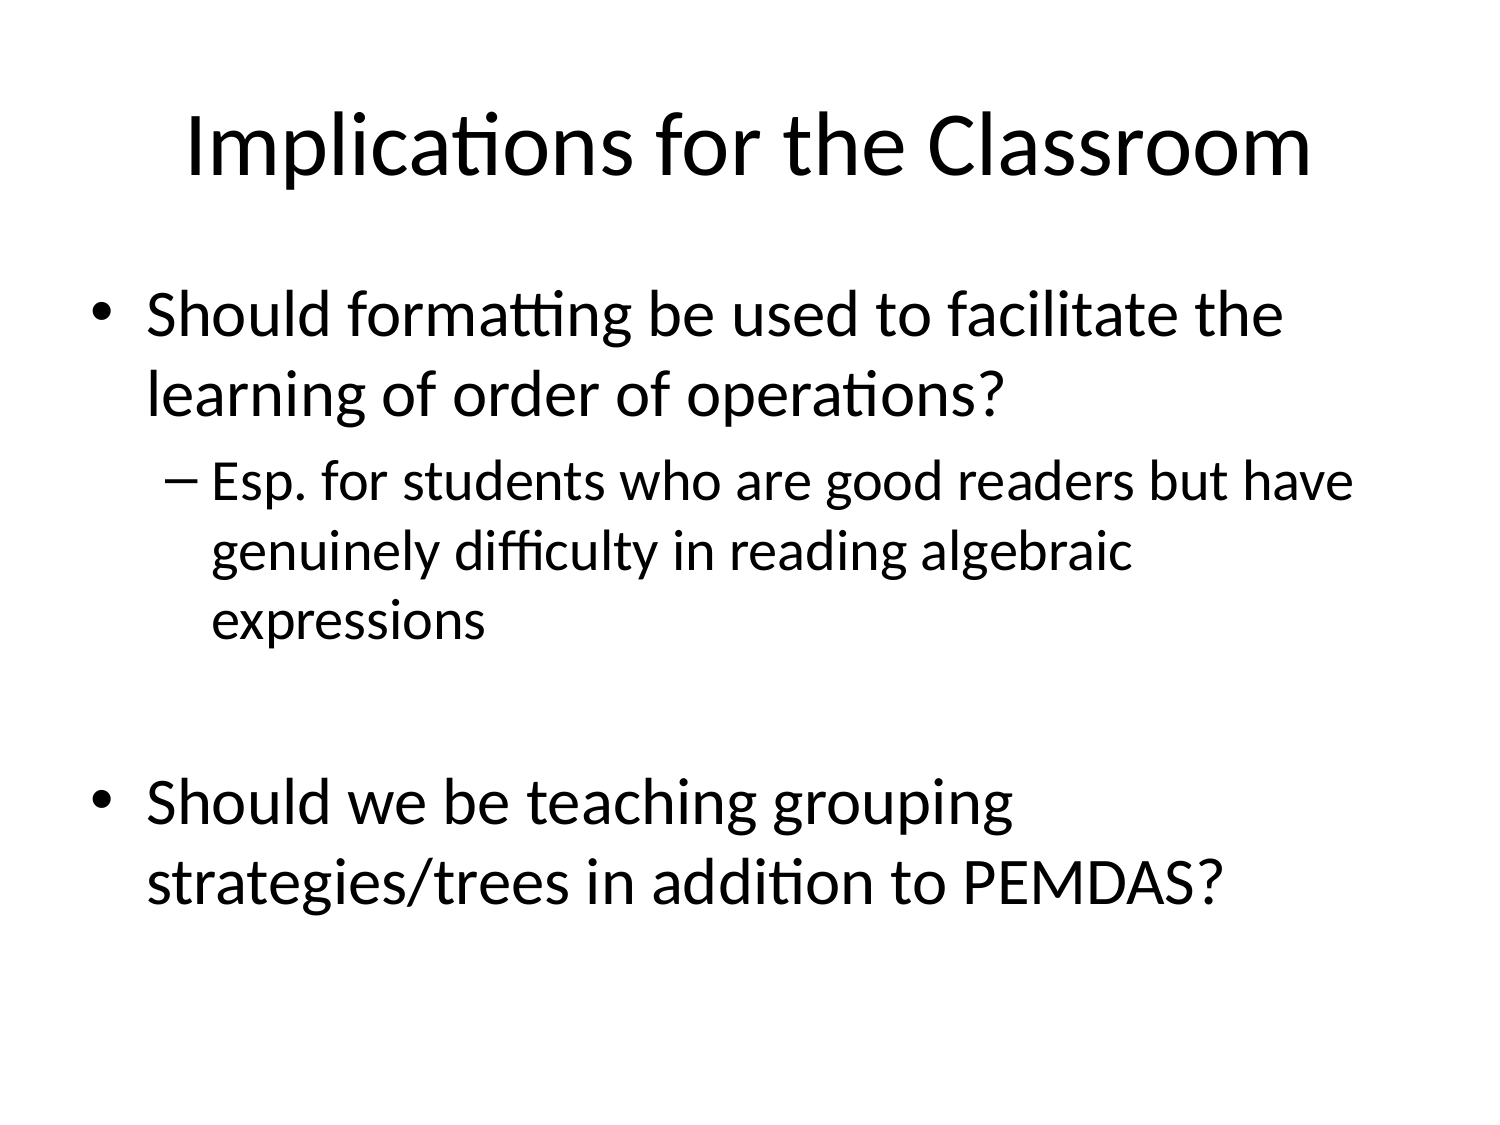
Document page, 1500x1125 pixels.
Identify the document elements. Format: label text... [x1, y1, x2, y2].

title Implications for the Classroom [75, 45, 1425, 233]
list Should formatting be used to facilitate the learning of order of operations? Esp. for students who are good readers but have genuinely difficulty in reading algebraic expressions Should we be teaching grouping strategies/trees in addition to PEMDAS? [75, 262, 1425, 1005]
